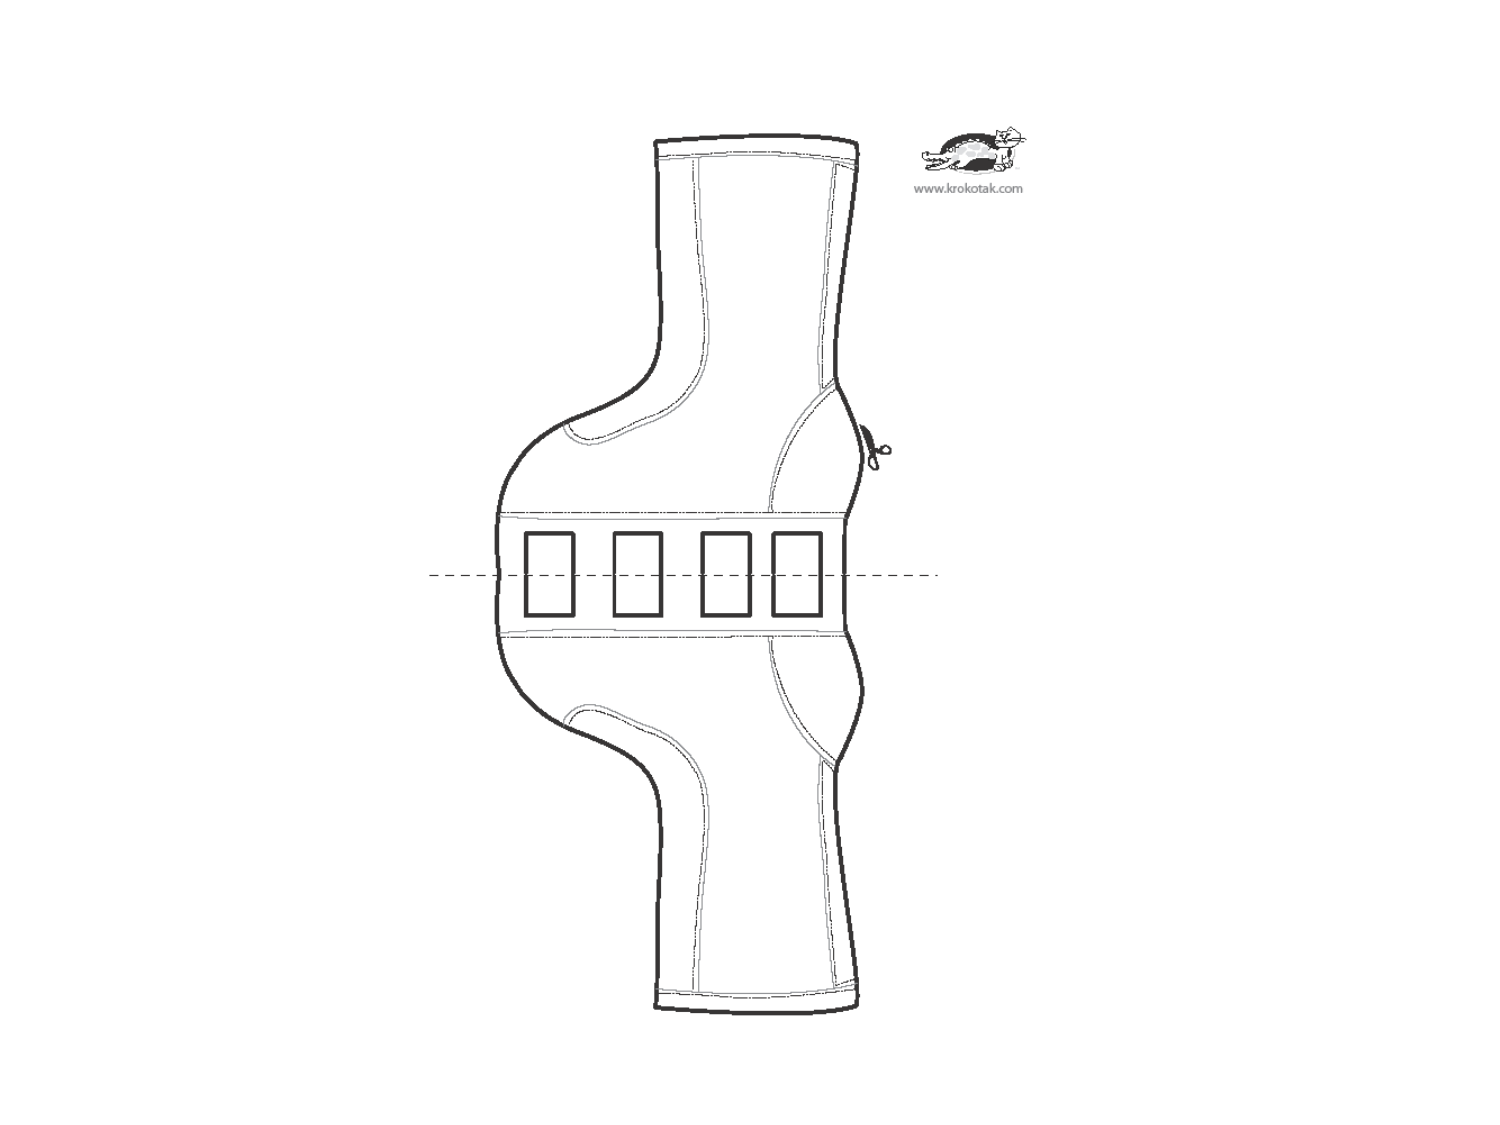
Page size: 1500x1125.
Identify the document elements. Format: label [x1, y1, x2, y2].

text_box [397, 93, 1067, 1040]
